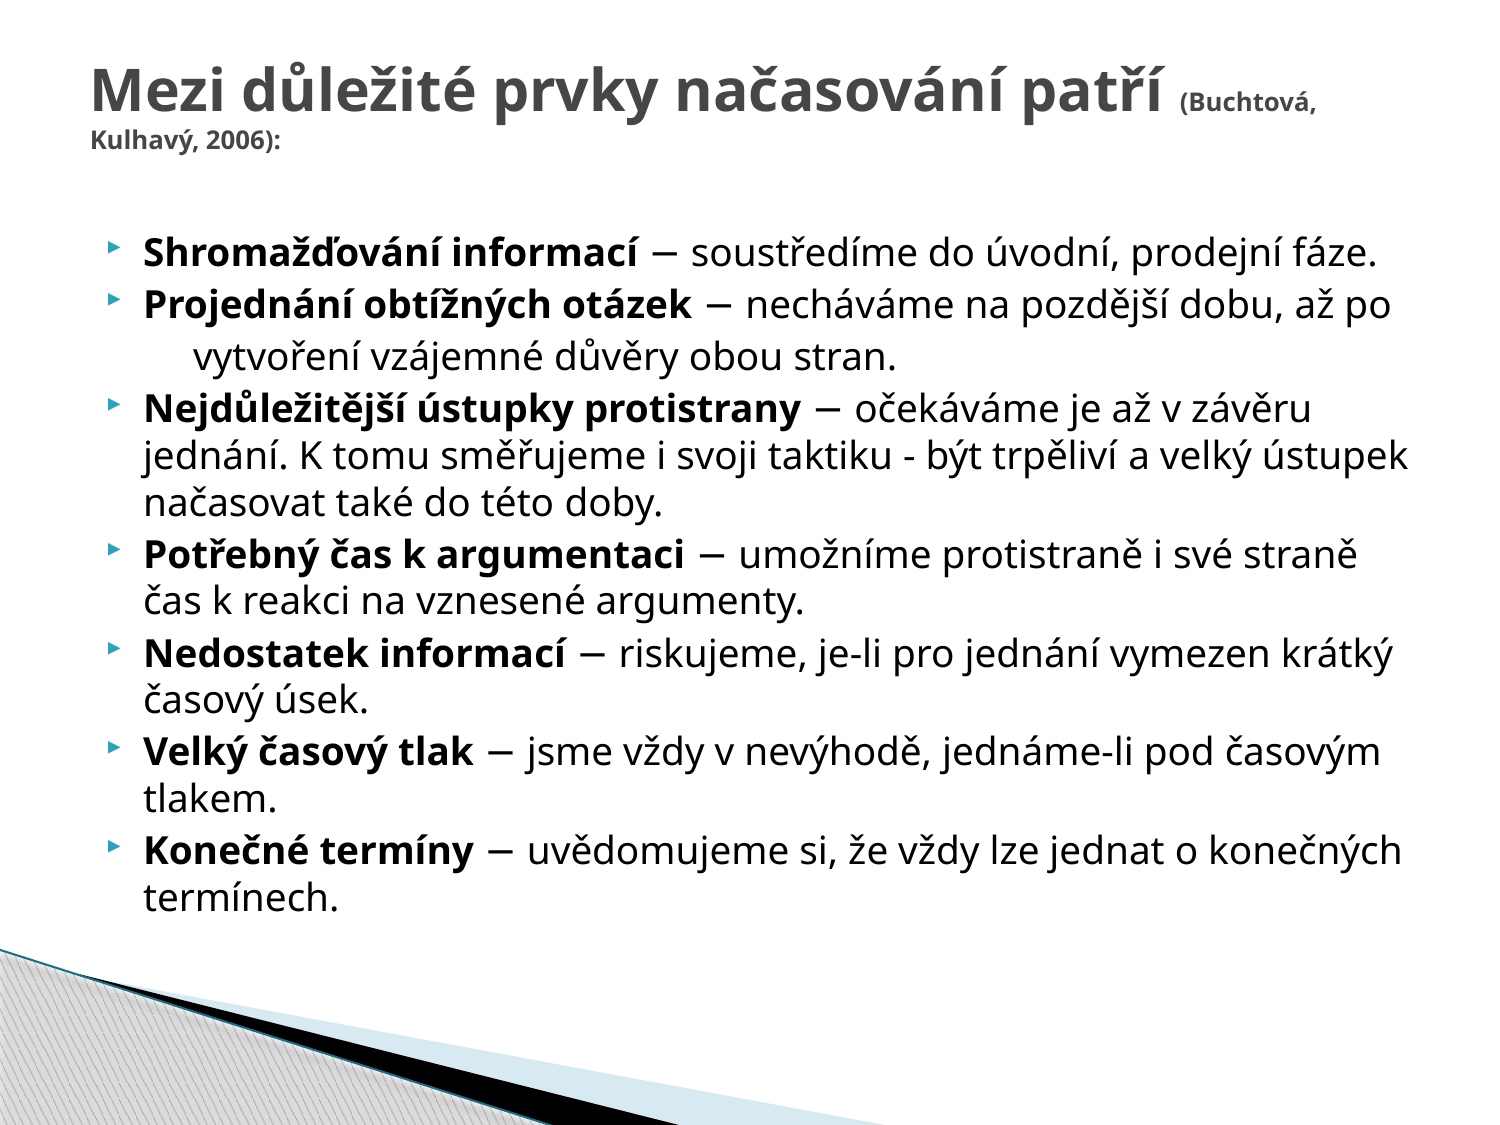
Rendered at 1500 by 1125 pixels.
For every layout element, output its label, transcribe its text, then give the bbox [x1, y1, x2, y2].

list Shromažďování informací − soustředíme do úvodní, prodejní fáze. Projednání obtížných otázek − necháváme na pozdější dobu, až po vytvoření vzájemné důvěry obou stran. Nejdůležitější ústupky protistrany − očekáváme je až v závěru jednání. K tomu směřujeme i svoji taktiku - být trpěliví a velký ústupek načasovat také do této doby. Potřebný čas k argumentaci − umožníme protistraně i své straně čas k reakci na vznesené argumenty. Nedostatek informací − riskujeme, je-li pro jednání vymezen krátký časový úsek. Velký časový tlak − jsme vždy v nevýhodě, jednáme-li pod časovým tlakem. Konečné termíny − uvědomujeme si, že vždy lze jednat o konečných termínech. [75, 233, 1425, 1005]
title Mezi důležité prvky načasování patří (Buchtová, Kulhavý, 2006): [75, 45, 1425, 233]
